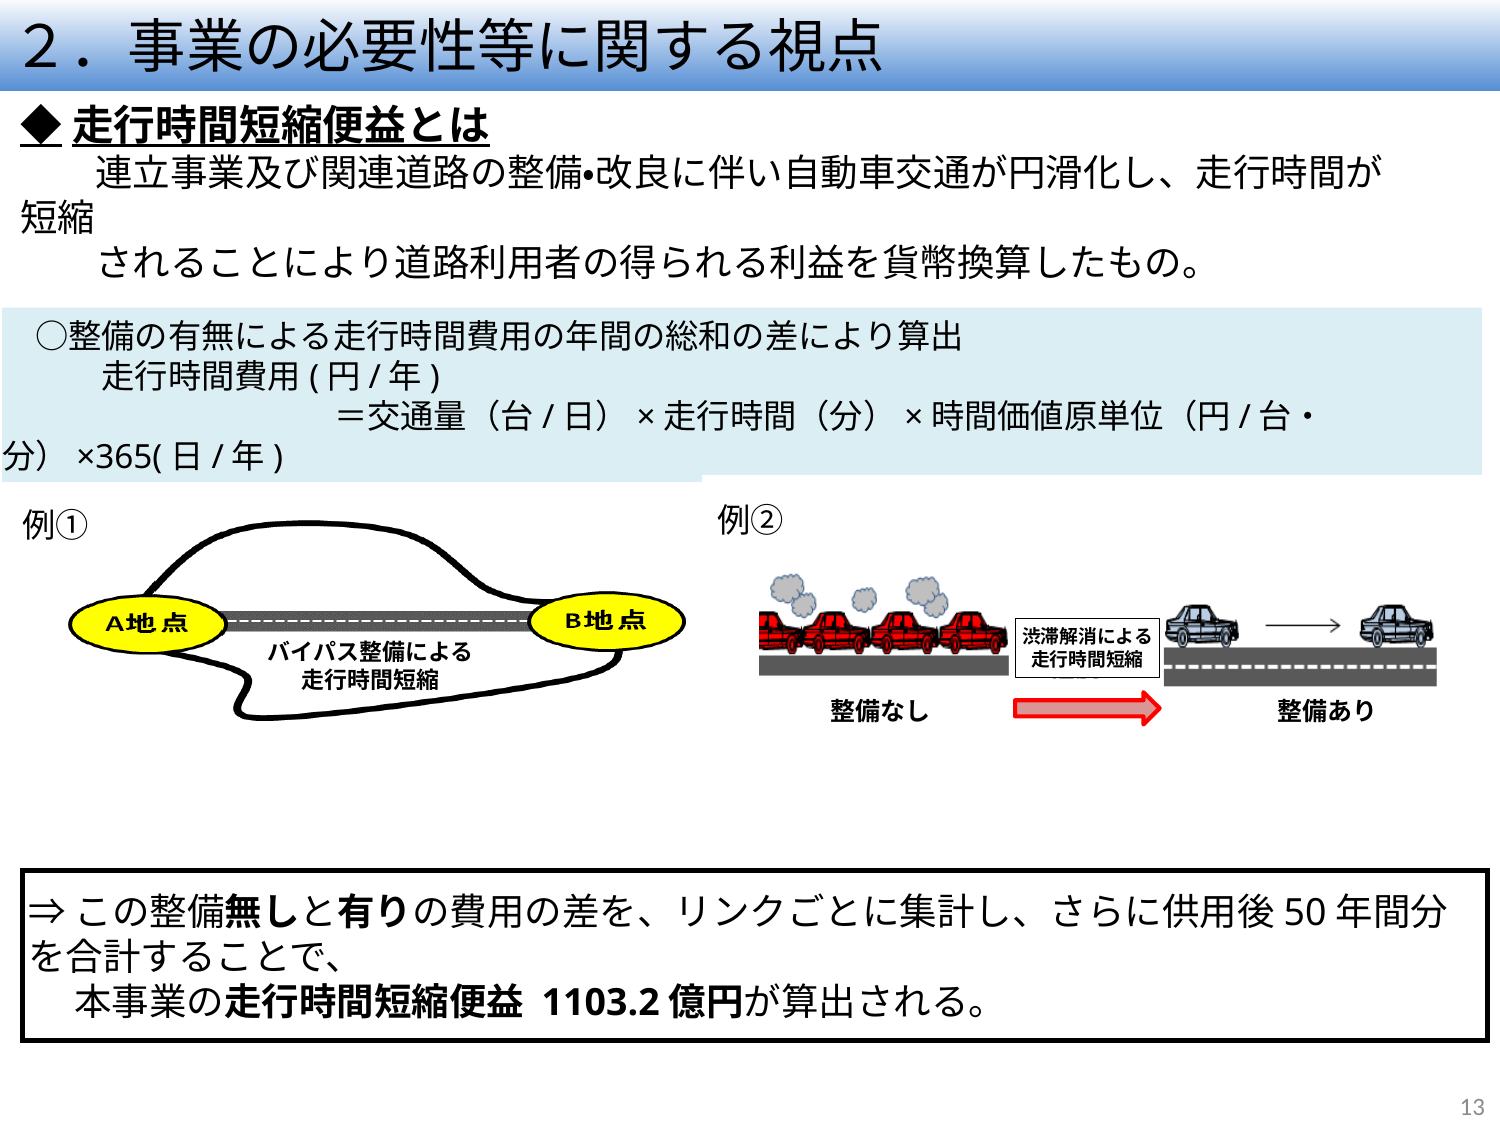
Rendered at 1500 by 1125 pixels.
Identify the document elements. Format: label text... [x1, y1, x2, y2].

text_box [22, 502, 760, 740]
text_box ○整備の有無による走行時間費用の年間の総和の差により算出 走行時間費用(円/年) ＝交通量（台/日）×走行時間（分）×時間価値原単位（円/台・分）×365(日/年) [2, 307, 1483, 483]
text_box ◆走行時間短縮便益とは 連立事業及び関連道路の整備・改良に伴い自動車交通が円滑化し、走行時間が短縮 されることにより道路利用者の得られる利益を貨幣換算したもの。 [4, 101, 1437, 281]
slide_number 13 [1149, 1075, 1500, 1125]
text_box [702, 475, 1483, 740]
title ２．事業の必要性等に関する視点 [0, 0, 1500, 91]
text_box ⇒この整備無しと有りの費用の差を、リンクごとに集計し、さらに供用後50年間分を合計することで、 本事業の走行時間短縮便益 1103.2億円が算出される。 [22, 870, 1488, 1041]
text_box 例① [8, 497, 124, 552]
